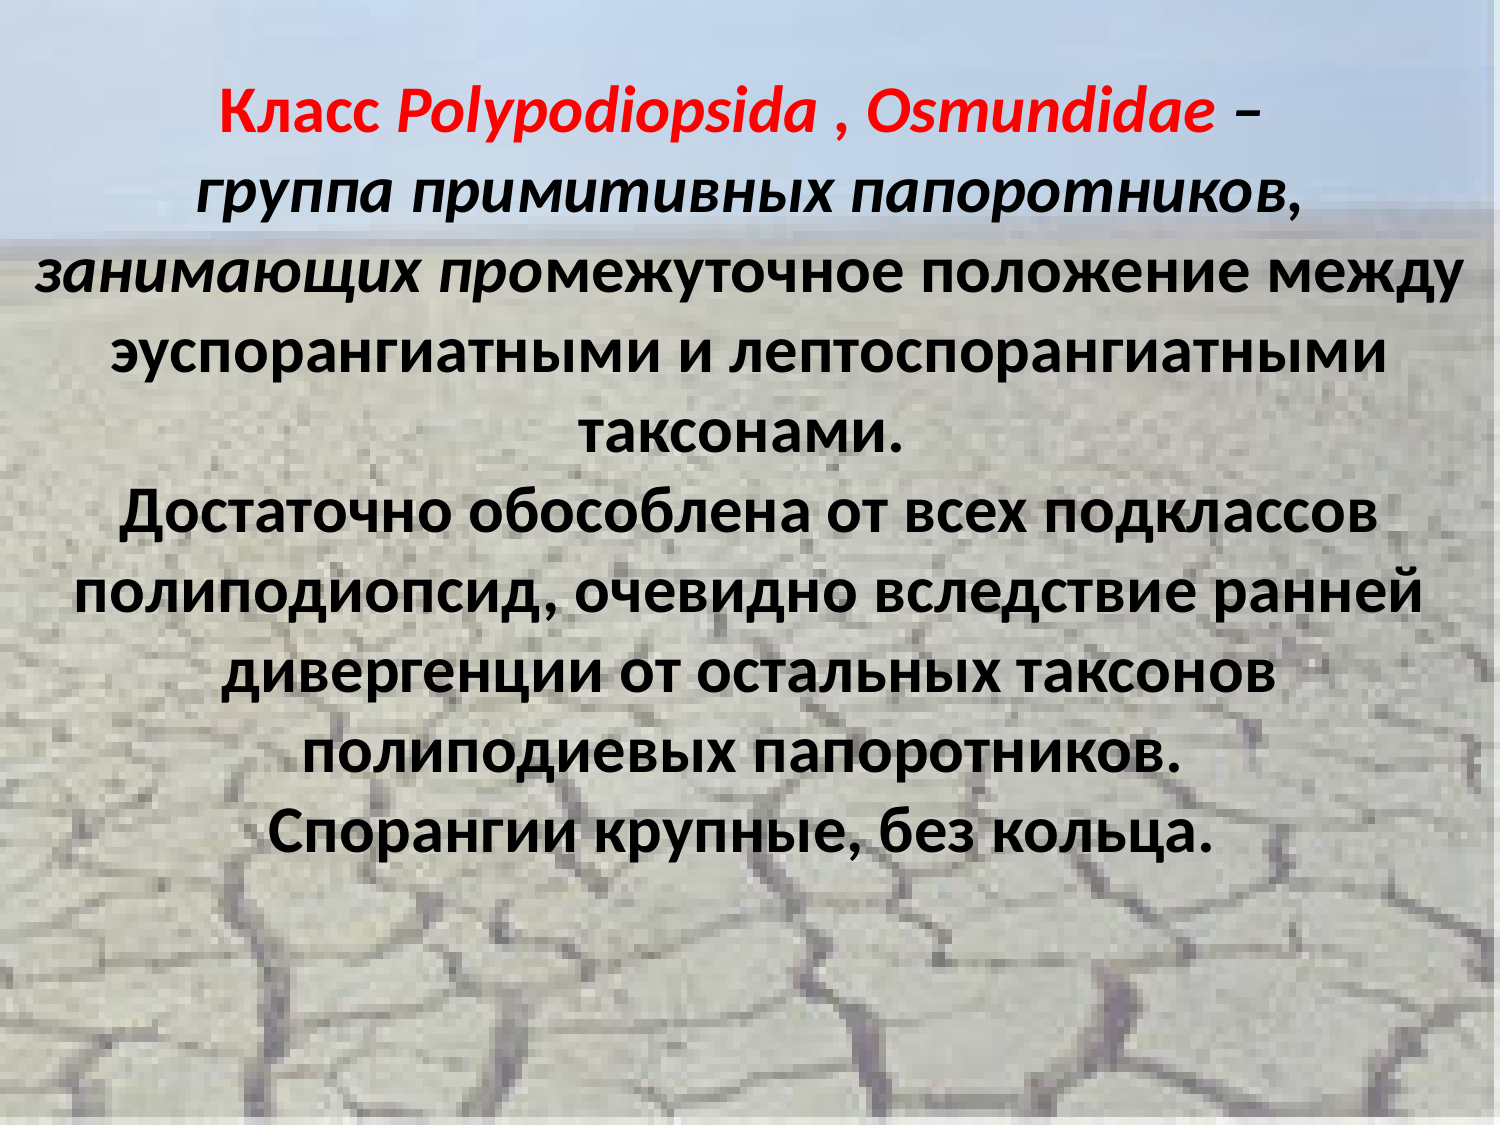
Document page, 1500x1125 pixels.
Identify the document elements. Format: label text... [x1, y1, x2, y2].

text_box Класс Polypodiopsida , Osmundidae – группа примитивных папоротников, занимающих промежуточное положение между эуспорангиатными и лептоспорангиатными таксонами. Достаточно обособлена от всех подклассов полиподиопсид, очевидно вследствие ранней дивергенции от остальных таксонов полиподиевых папоротников. Спорангии крупные, без кольца. [0, 58, 1500, 873]
